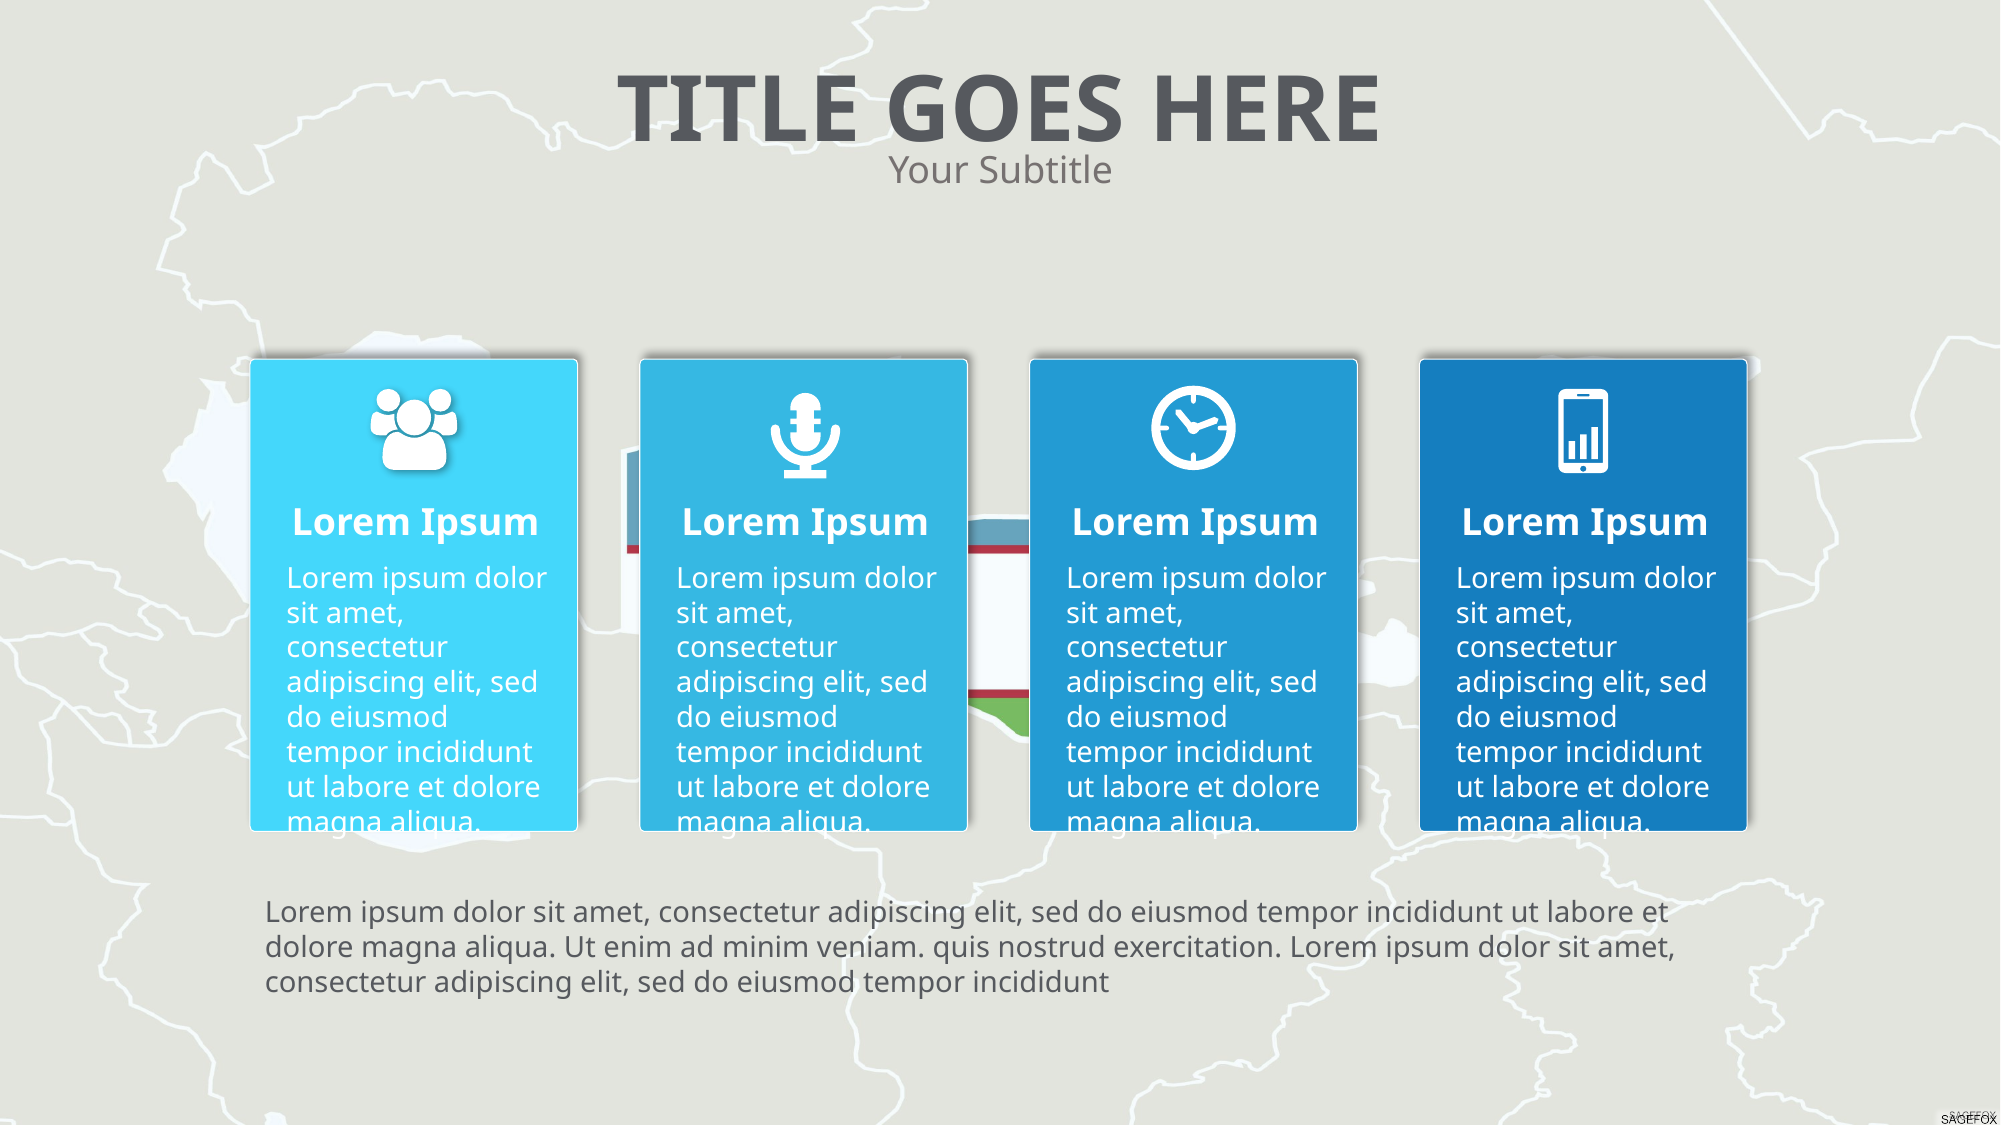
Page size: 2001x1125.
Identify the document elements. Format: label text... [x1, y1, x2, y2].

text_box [655, 490, 962, 815]
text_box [1558, 388, 1609, 474]
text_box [548, 42, 1452, 199]
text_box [1045, 490, 1352, 815]
text_box [376, 388, 432, 436]
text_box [770, 392, 841, 479]
text_box [428, 388, 452, 412]
text_box Lorem ipsum dolor sit amet, consectetur adipiscing elit, sed do eiusmod tempor incididunt ut labore et dolore magna aliqua. Ut enim ad minim veniam. quis nostrud exercitation. Lorem ipsum dolor sit amet, consectetur adipiscing elit, sed do eiusmod tempor incididunt [249, 886, 1758, 1006]
text_box [1028, 358, 1359, 833]
text_box [248, 358, 579, 833]
text_box [370, 411, 458, 470]
picture [1938, 1114, 1999, 1125]
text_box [1435, 490, 1742, 815]
text_box [1418, 358, 1749, 833]
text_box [1151, 385, 1236, 471]
picture [1925, 0, 2001, 1125]
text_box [265, 490, 572, 815]
text_box [638, 358, 969, 833]
